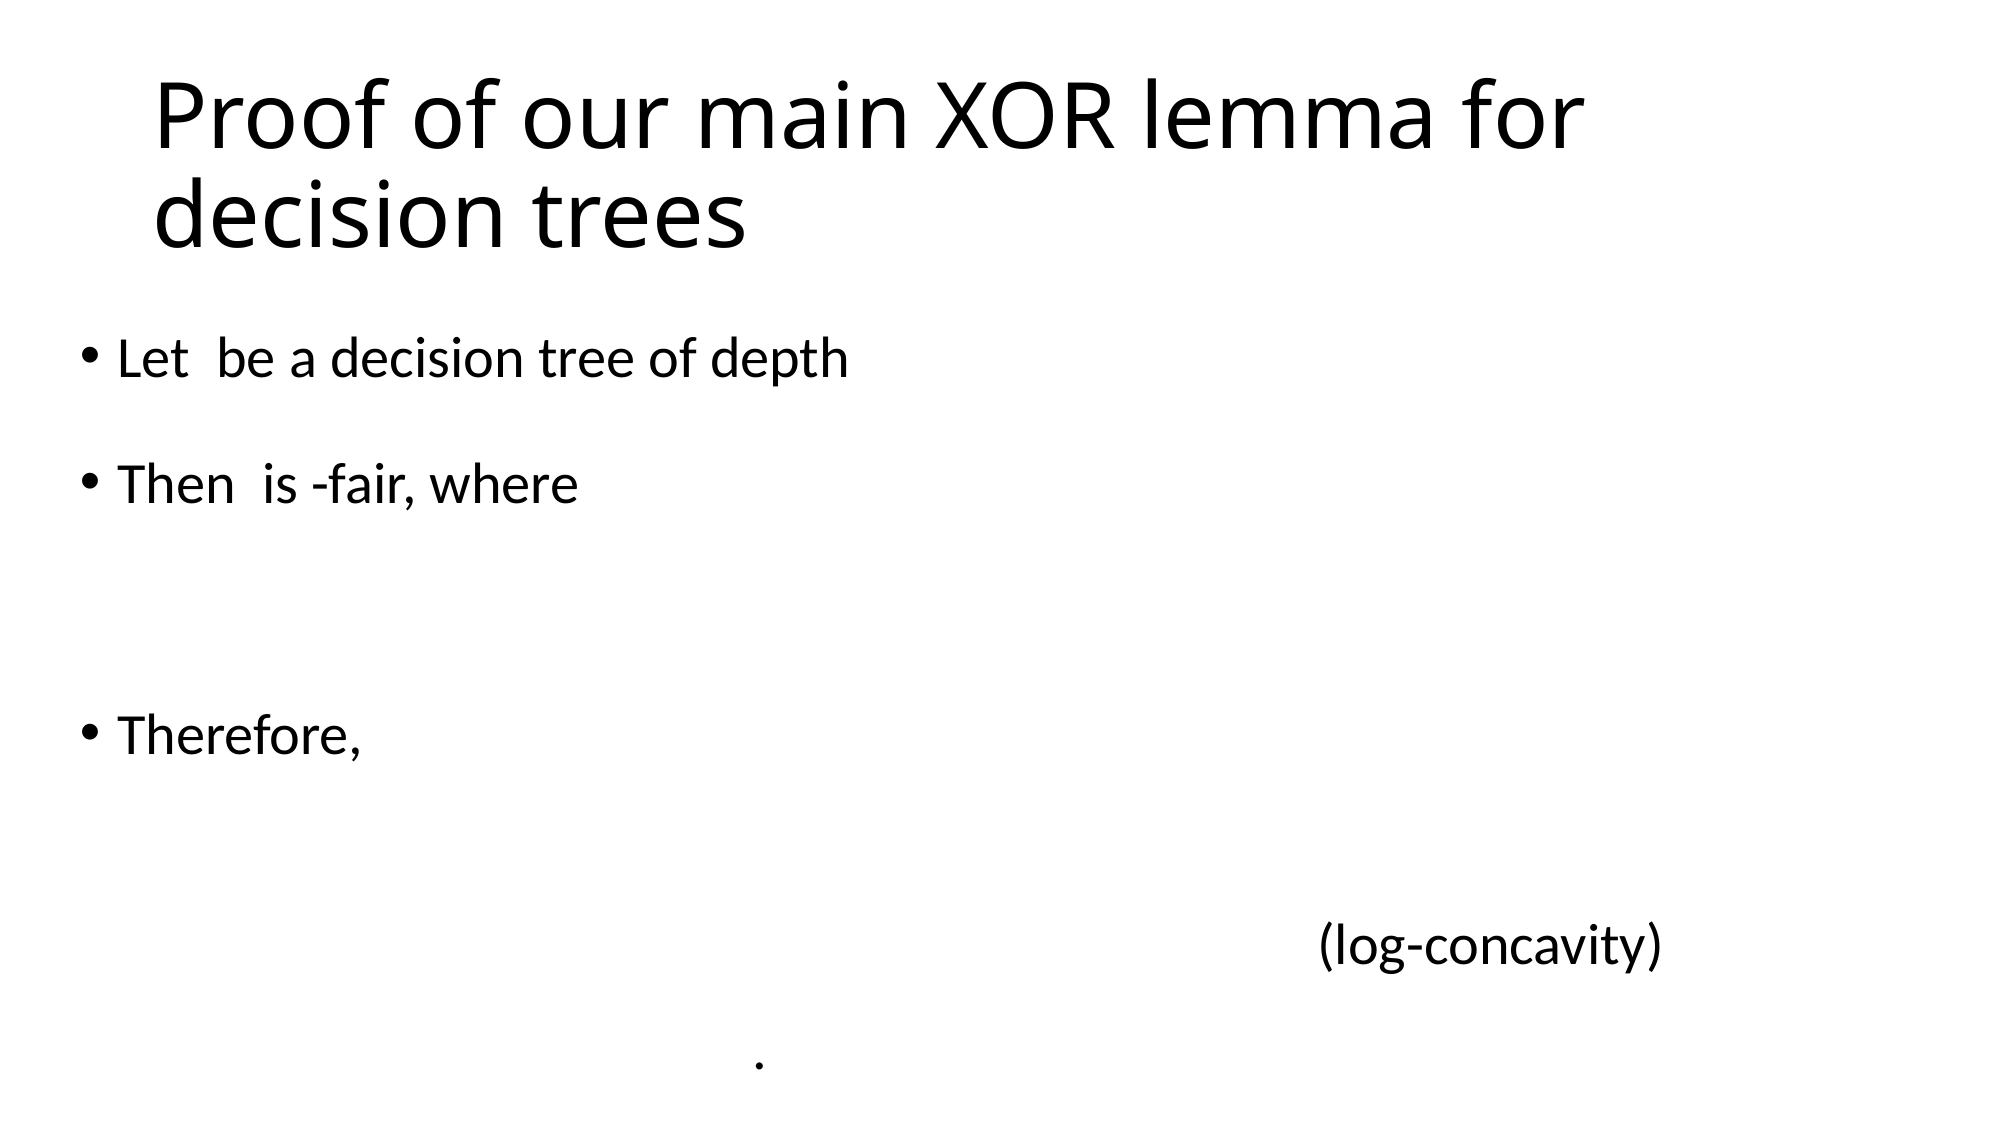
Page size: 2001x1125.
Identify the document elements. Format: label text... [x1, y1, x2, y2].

title Proof of our main XOR lemma for decision trees [137, 59, 1956, 278]
